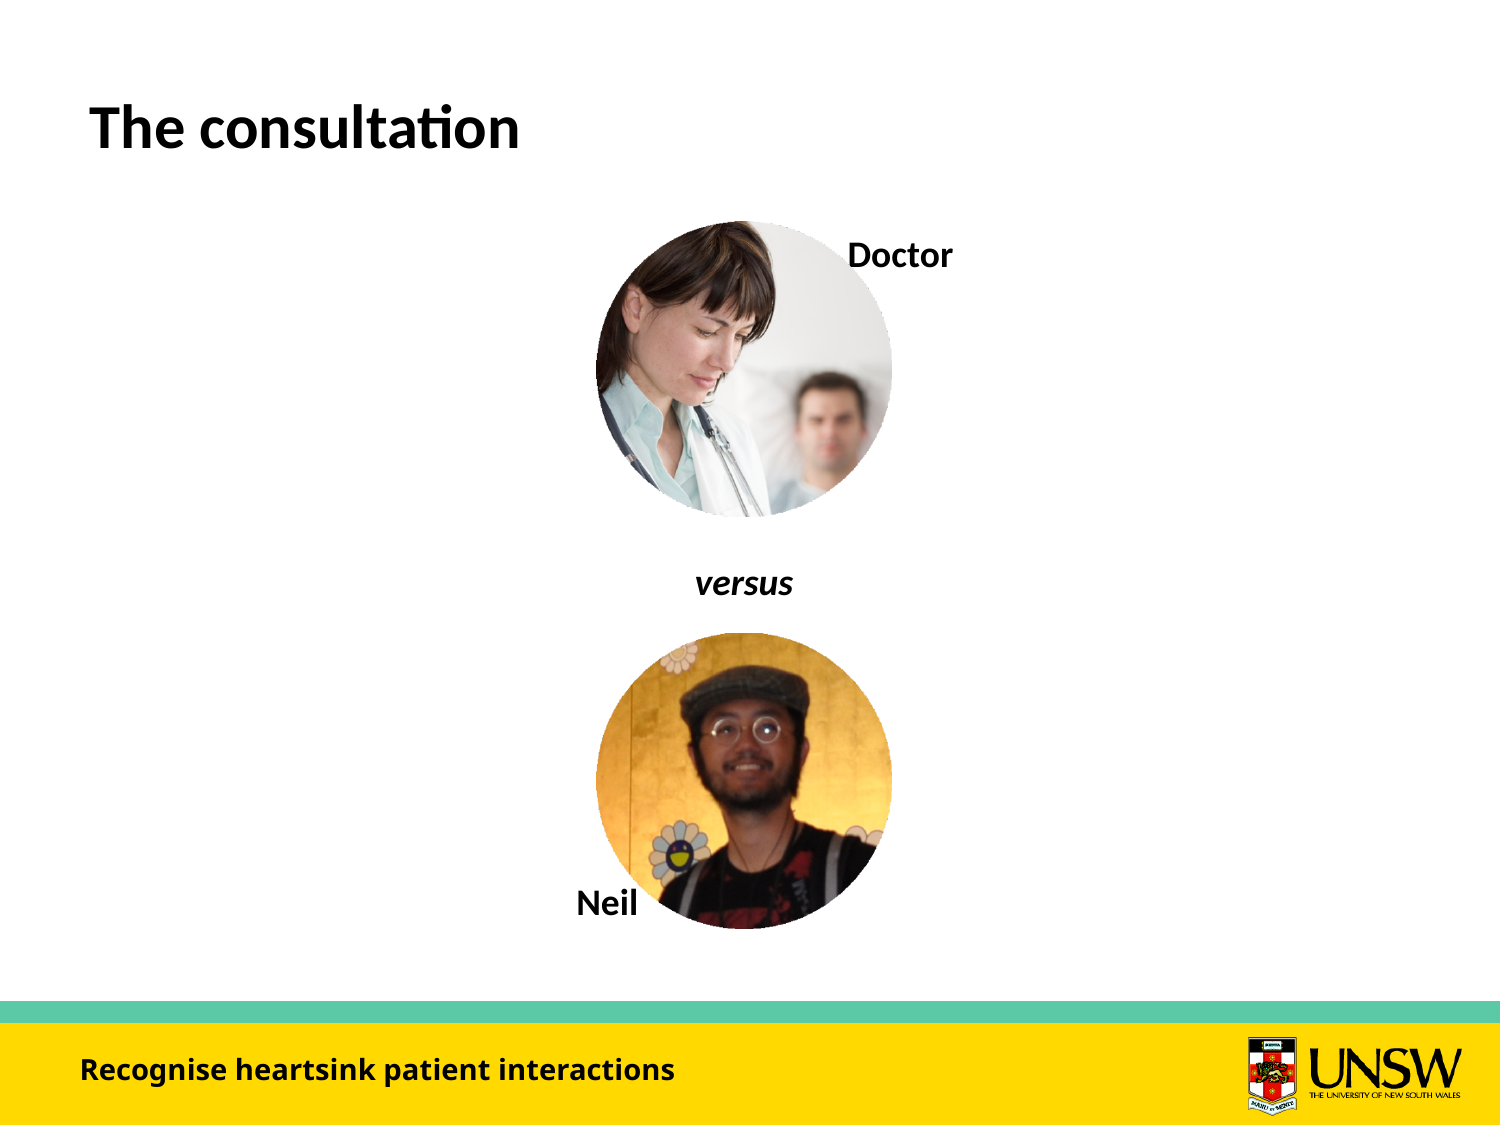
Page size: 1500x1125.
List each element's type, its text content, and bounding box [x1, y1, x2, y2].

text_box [395, 550, 956, 932]
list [596, 220, 892, 517]
title The consultation [75, 78, 1425, 209]
text_box Recognise heartsink patient interactions [64, 1043, 1235, 1094]
picture [0, 1001, 1500, 1125]
text_box Doctor [894, 222, 1256, 282]
